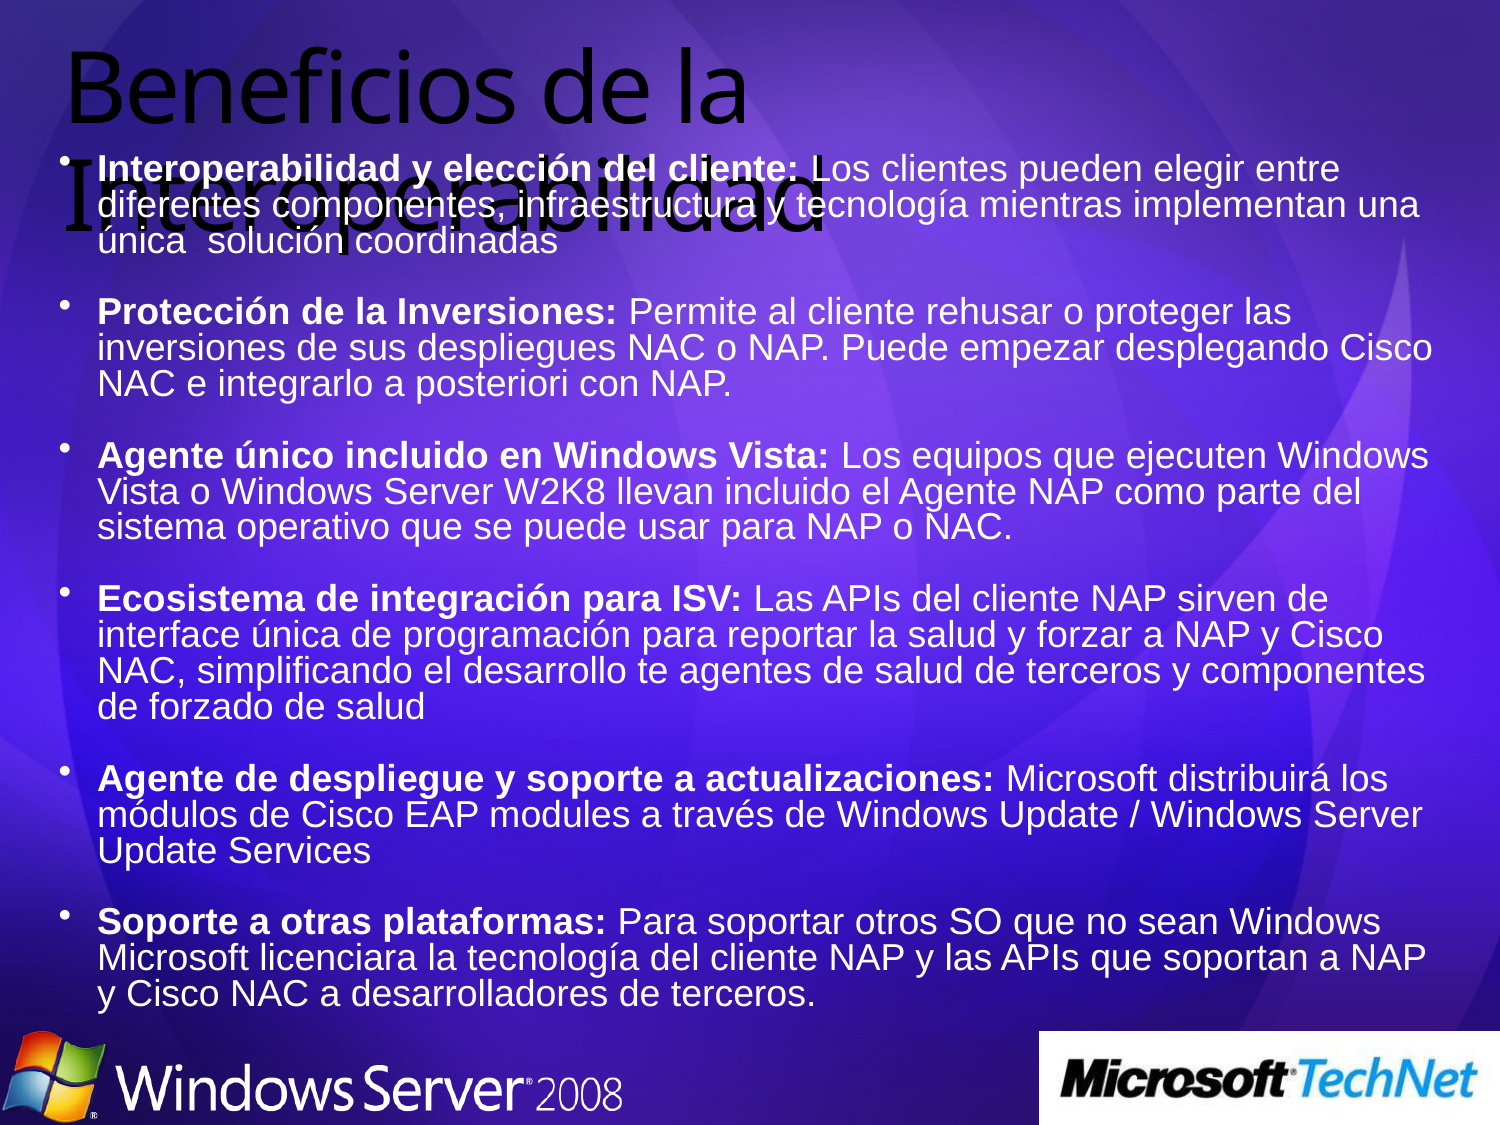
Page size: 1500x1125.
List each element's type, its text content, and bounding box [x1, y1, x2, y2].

title Beneficios de la Interoperabilidad [62, 37, 1438, 147]
list Interoperabilidad y elección del cliente: Los clientes pueden elegir entre diferentes componentes, infraestructura y tecnología mientras implementan una única solución coordinadas Protección de la Inversiones: Permite al cliente rehusar o proteger las inversiones de sus despliegues NAC o NAP. Puede empezar desplegando Cisco NAC e integrarlo a posteriori con NAP. Agente único incluido en Windows Vista: Los equipos que ejecuten Windows Vista o Windows Server W2K8 llevan incluido el Agente NAP como parte del sistema operativo que se puede usar para NAP o NAC. Ecosistema de integración para ISV: Las APIs del cliente NAP sirven de interface única de programación para reportar la salud y forzar a NAP y Cisco NAC, simplificando el desarrollo te agentes de salud de terceros y componentes de forzado de salud Agente de despliegue y soporte a actualizaciones: Microsoft distribuirá los módulos de Cisco EAP modules a través de Windows Update / Windows Server Update Services Soporte a otras plataformas: Para soportar otros SO que no sean Windows Microsoft licenciara la tecnología del cliente NAP y las APIs que soportan a NAP y Cisco NAC a desarrolladores de terceros. [58, 152, 1434, 1060]
picture [0, 0, 1500, 1125]
